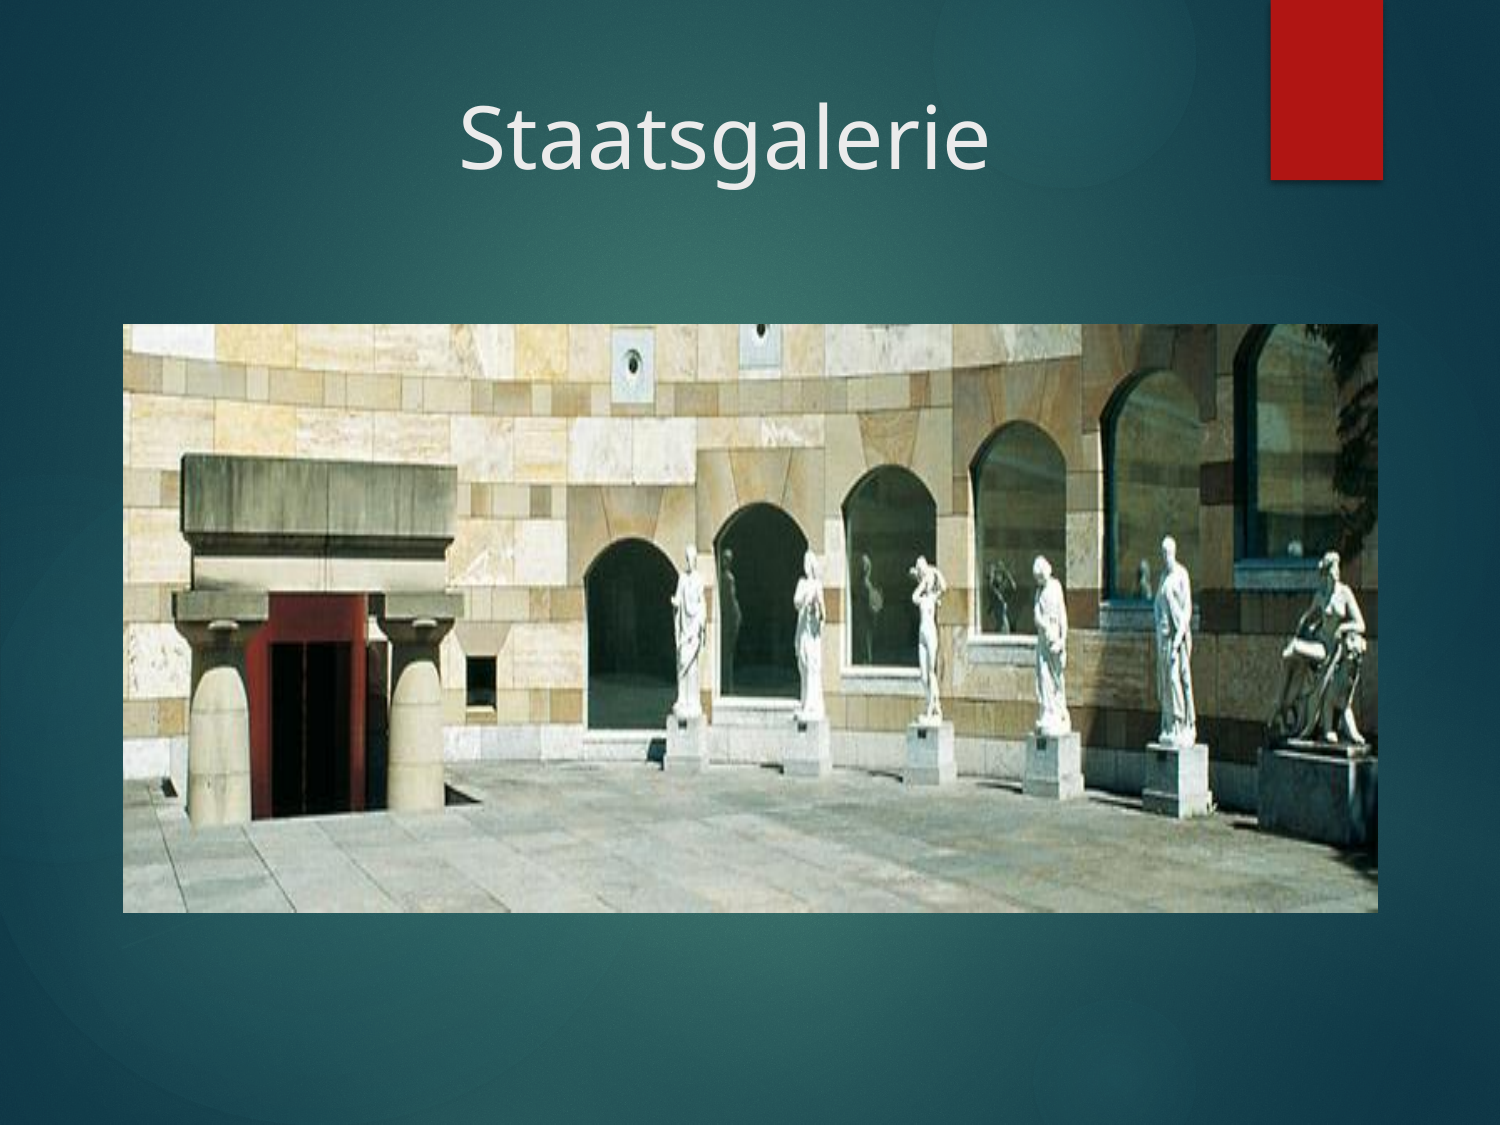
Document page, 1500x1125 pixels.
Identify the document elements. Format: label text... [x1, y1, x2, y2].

picture [123, 324, 1378, 913]
title Staatsgalerie [79, 74, 1237, 304]
